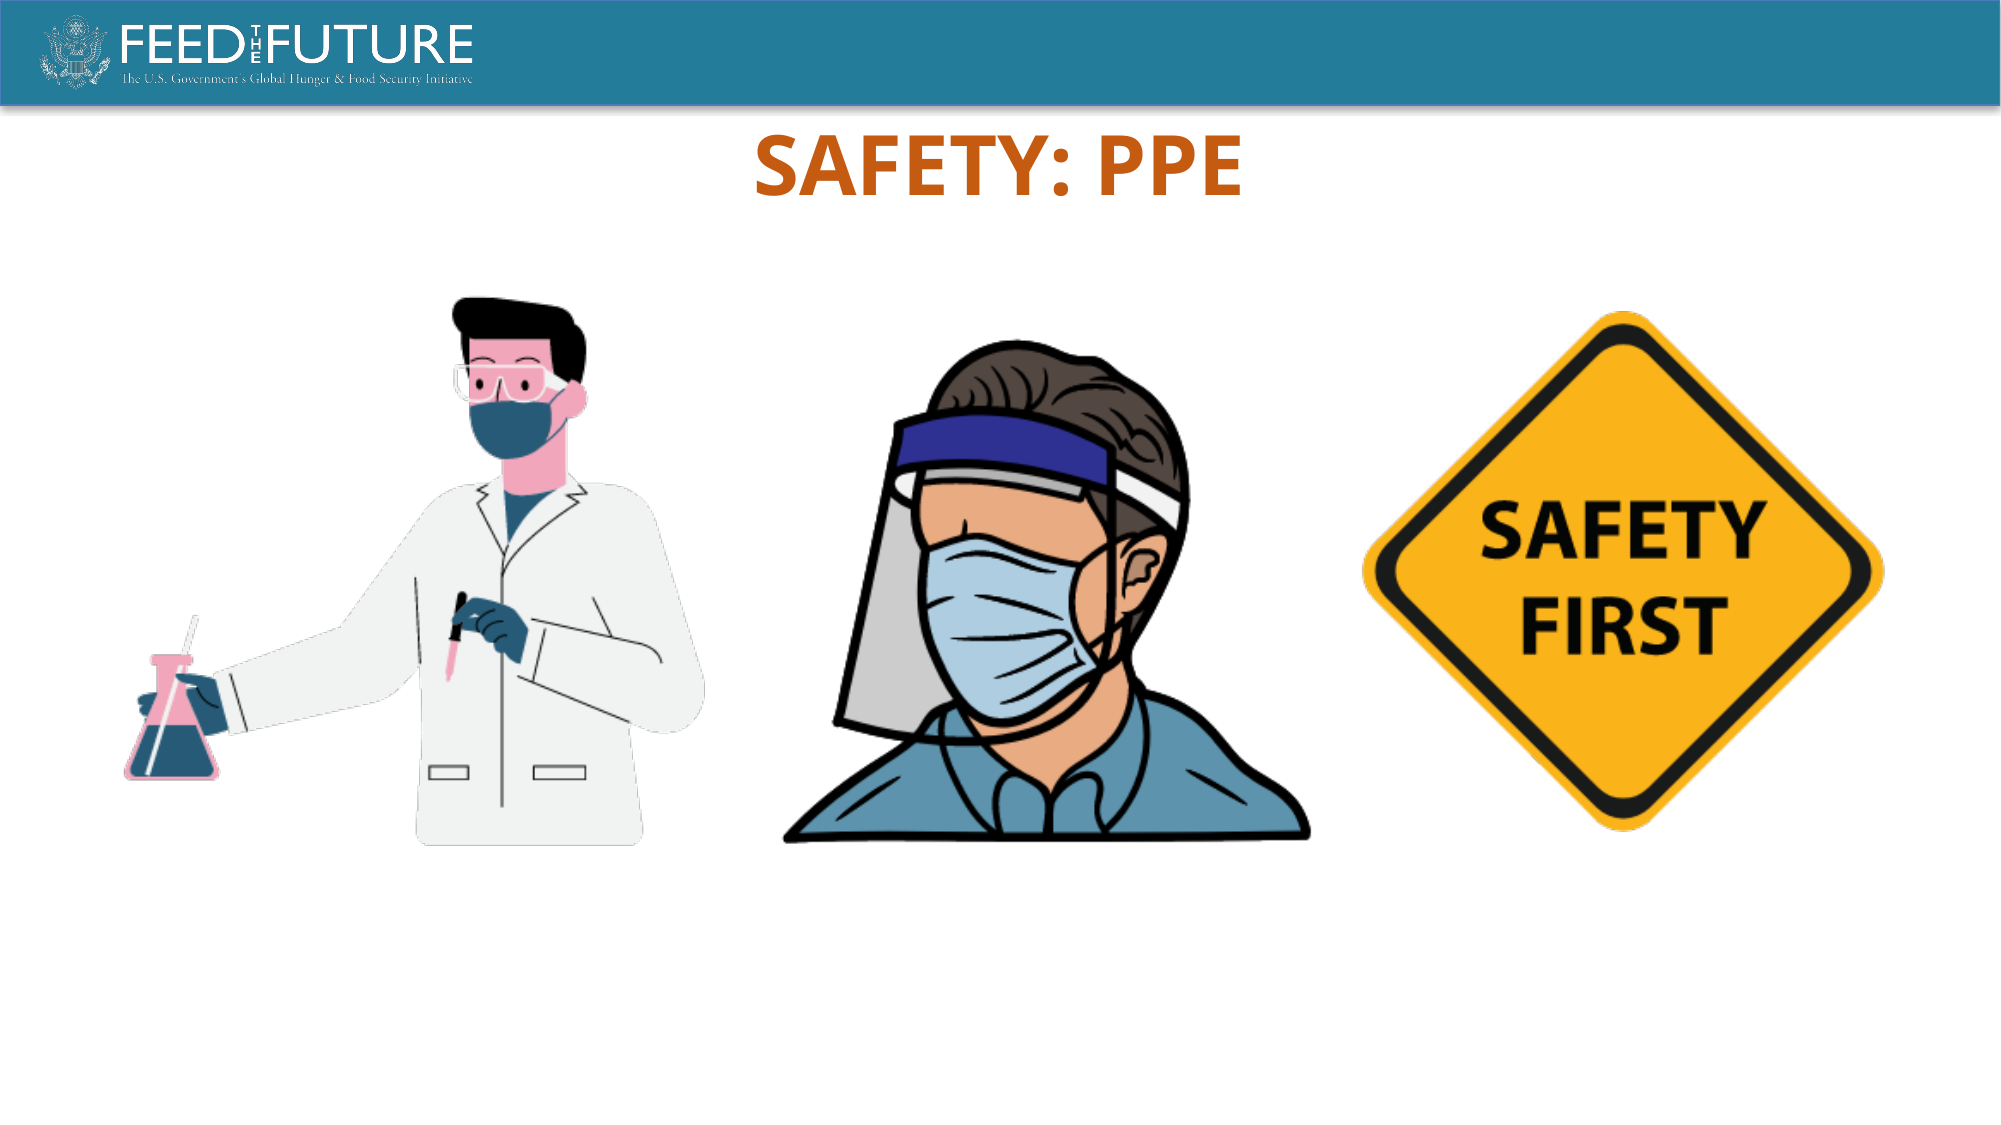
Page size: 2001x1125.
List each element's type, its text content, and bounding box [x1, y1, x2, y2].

text_box SAFETY: PPE [143, 104, 1856, 220]
picture [82, 220, 1918, 957]
